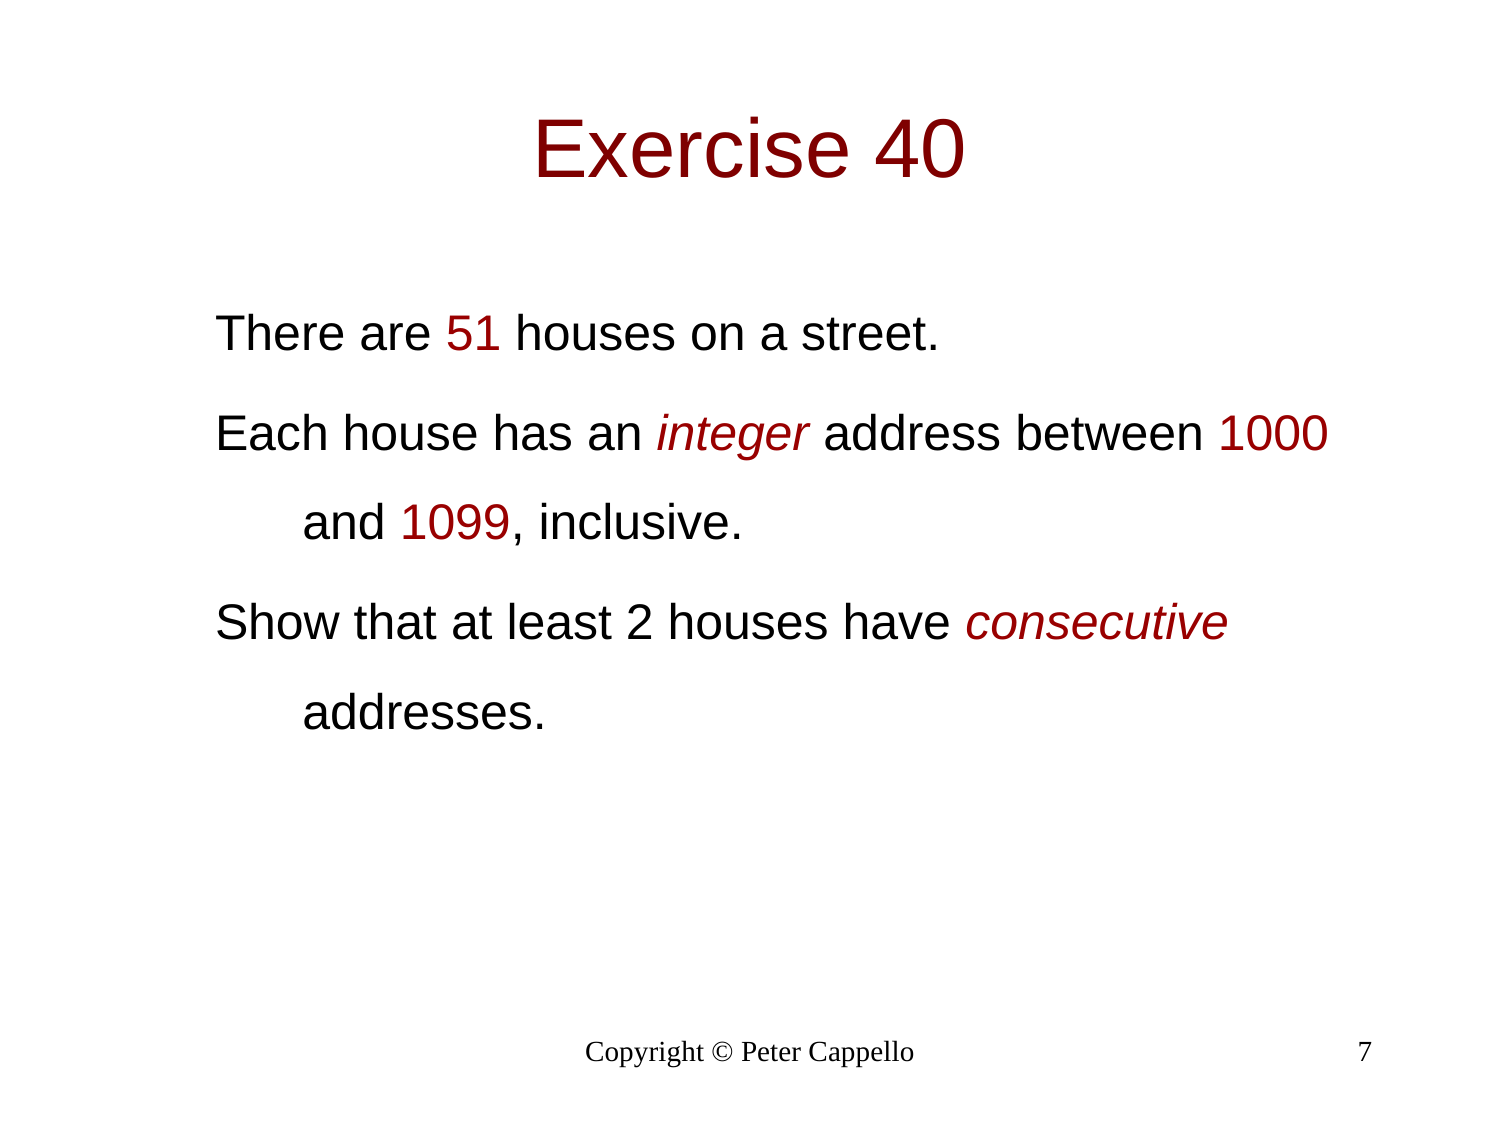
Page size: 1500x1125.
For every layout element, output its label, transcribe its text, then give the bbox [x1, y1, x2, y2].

list There are 51 houses on a street. Each house has an integer address between 1000 and 1099, inclusive. Show that at least 2 houses have consecutive addresses. [125, 262, 1375, 1050]
slide_number 7 [1074, 1025, 1388, 1100]
title Exercise 40 [112, 50, 1388, 238]
footer Copyright © Peter Cappello [512, 1050, 988, 1100]
